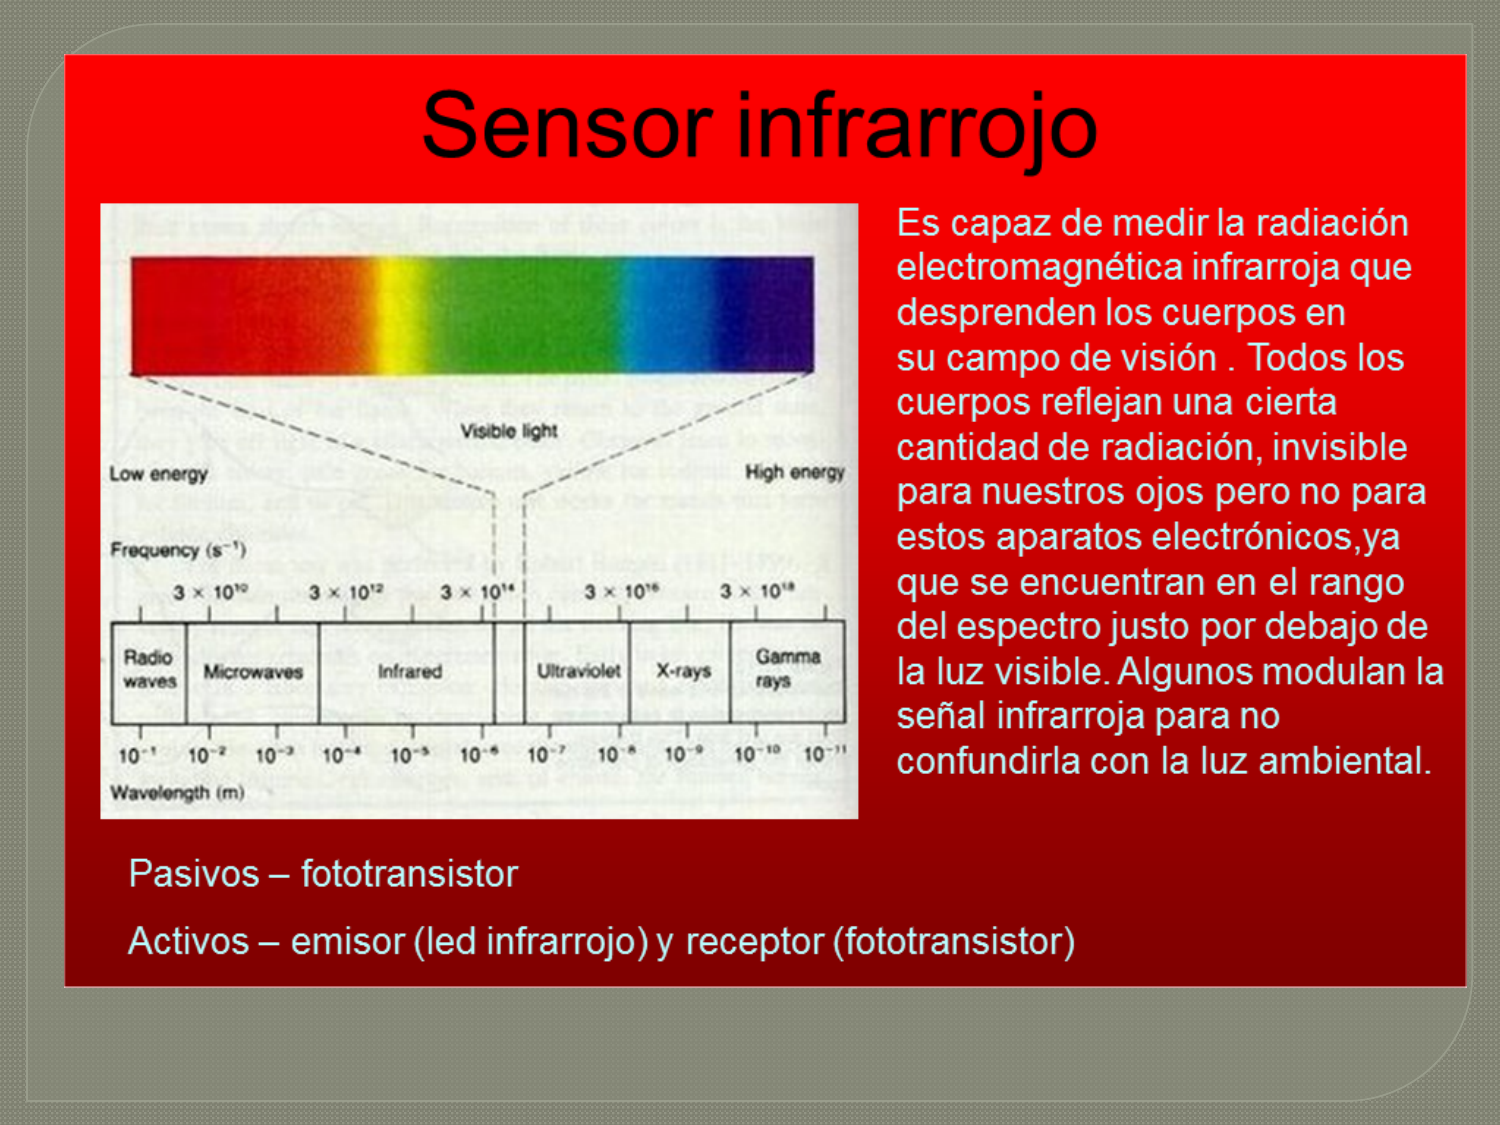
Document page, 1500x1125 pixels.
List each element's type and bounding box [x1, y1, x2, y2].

picture [64, 54, 1468, 988]
